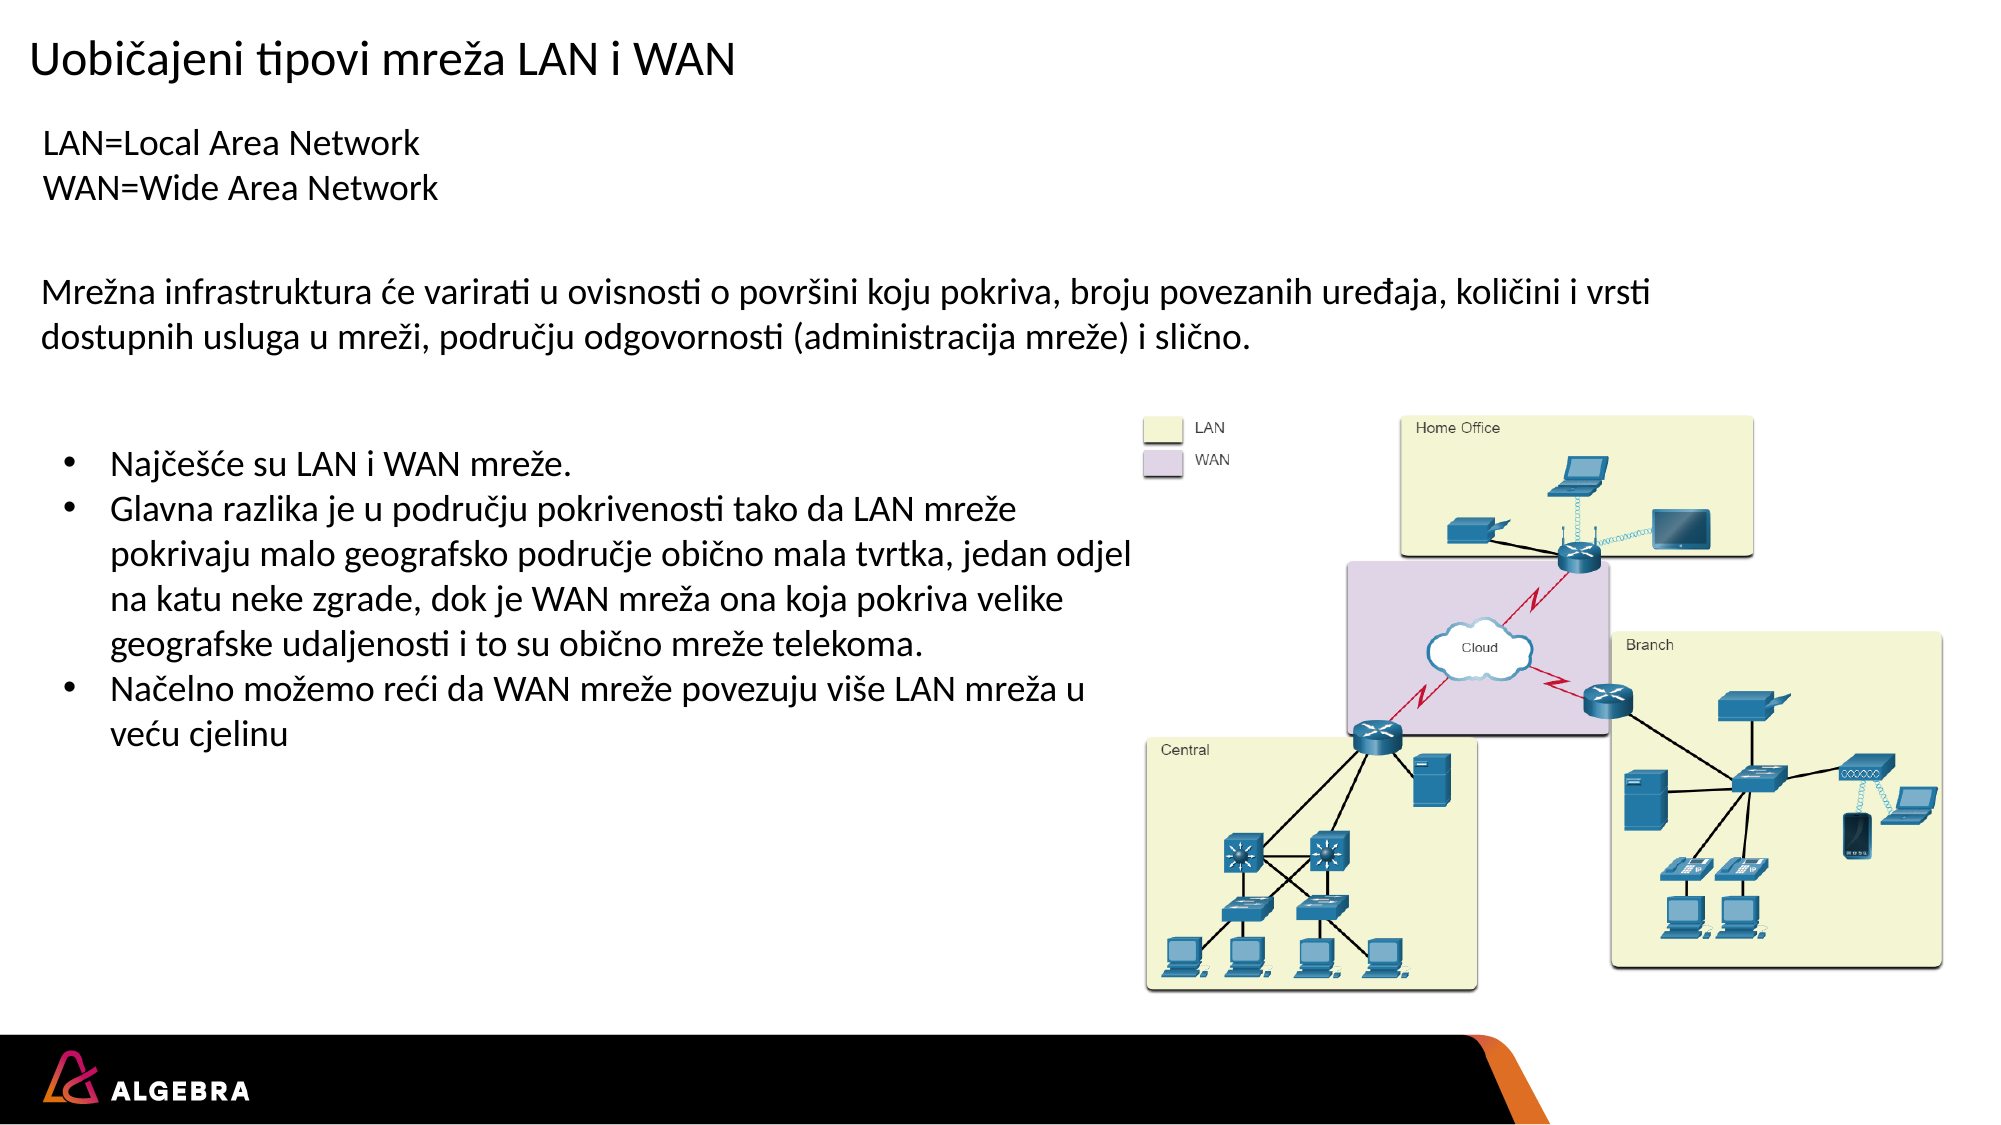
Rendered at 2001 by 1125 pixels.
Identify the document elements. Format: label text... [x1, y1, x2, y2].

text_box Najčešće su LAN i WAN mreže. Glavna razlika je u području pokrivenosti tako da LAN mreže pokrivaju malo geografsko područje obično mala tvrtka, jedan odjel na katu neke zgrade, dok je WAN mreža ona koja pokriva velike geografske udaljenosti i to su obično mreže telekoma. Načelno možemo reći da WAN mreže povezuju više LAN mreža u veću cjelinu [48, 431, 1131, 762]
text_box Mrežna infrastruktura će varirati u ovisnosti o površini koju pokriva, broju povezanih uređaja, količini i vrsti dostupnih usluga u mreži, području odgovornosti (administracija mreže) i slično. [26, 259, 1807, 365]
text_box LAN=Local Area Network WAN=Wide Area Network [28, 110, 455, 216]
picture [0, 1034, 1733, 1125]
picture [1131, 395, 1952, 1002]
text_box Uobičajeni tipovi mreža LAN i WAN [15, 18, 753, 93]
